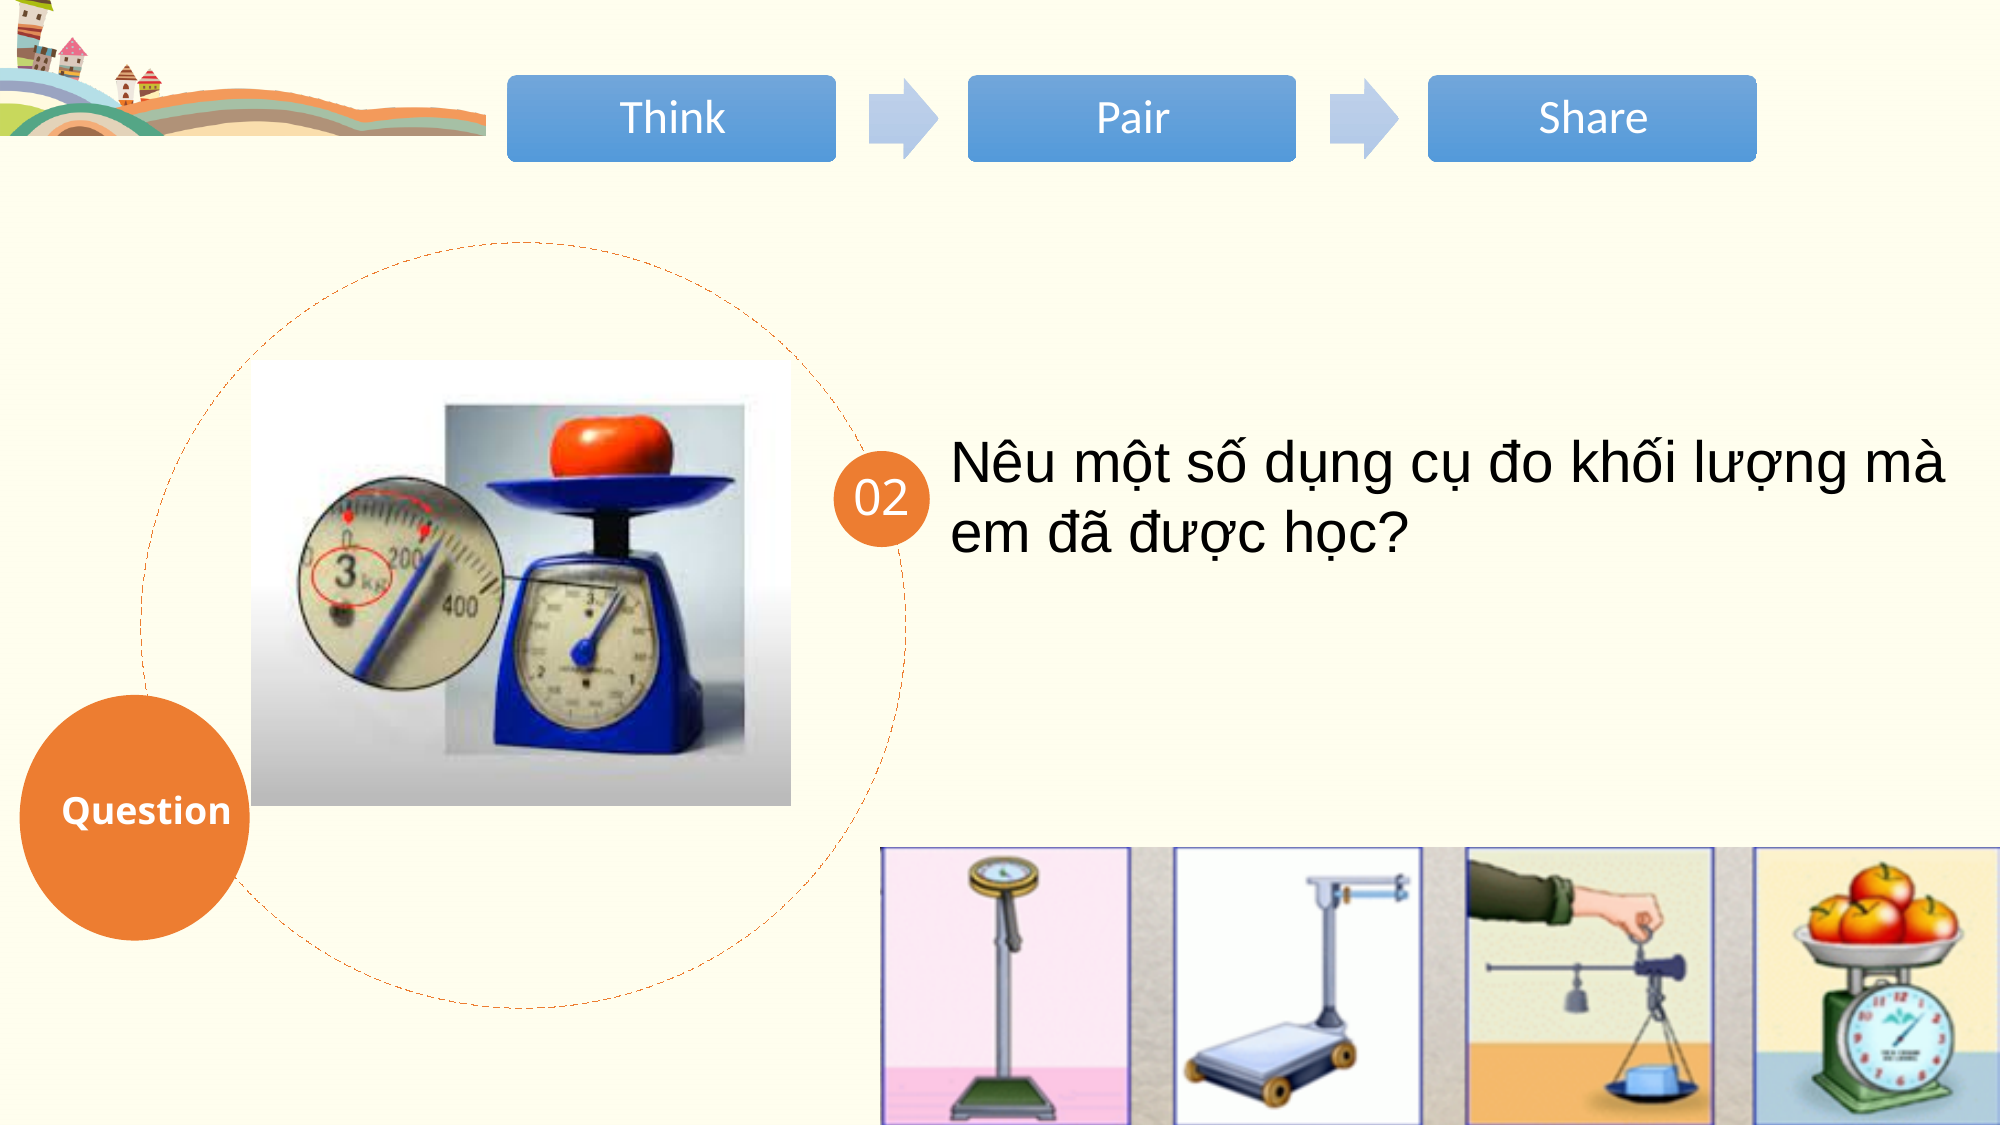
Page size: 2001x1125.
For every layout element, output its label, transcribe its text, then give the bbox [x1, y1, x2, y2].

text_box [506, 75, 1759, 162]
text_box [25, 694, 244, 779]
text_box 02 [833, 451, 930, 548]
text_box Nêu một số dụng cụ đo khối lượng mà em đã được học? [935, 416, 1962, 572]
text_box [21, 840, 248, 941]
picture [0, 0, 2000, 1125]
text_box [140, 242, 906, 1009]
text_box Question [14, 779, 279, 840]
